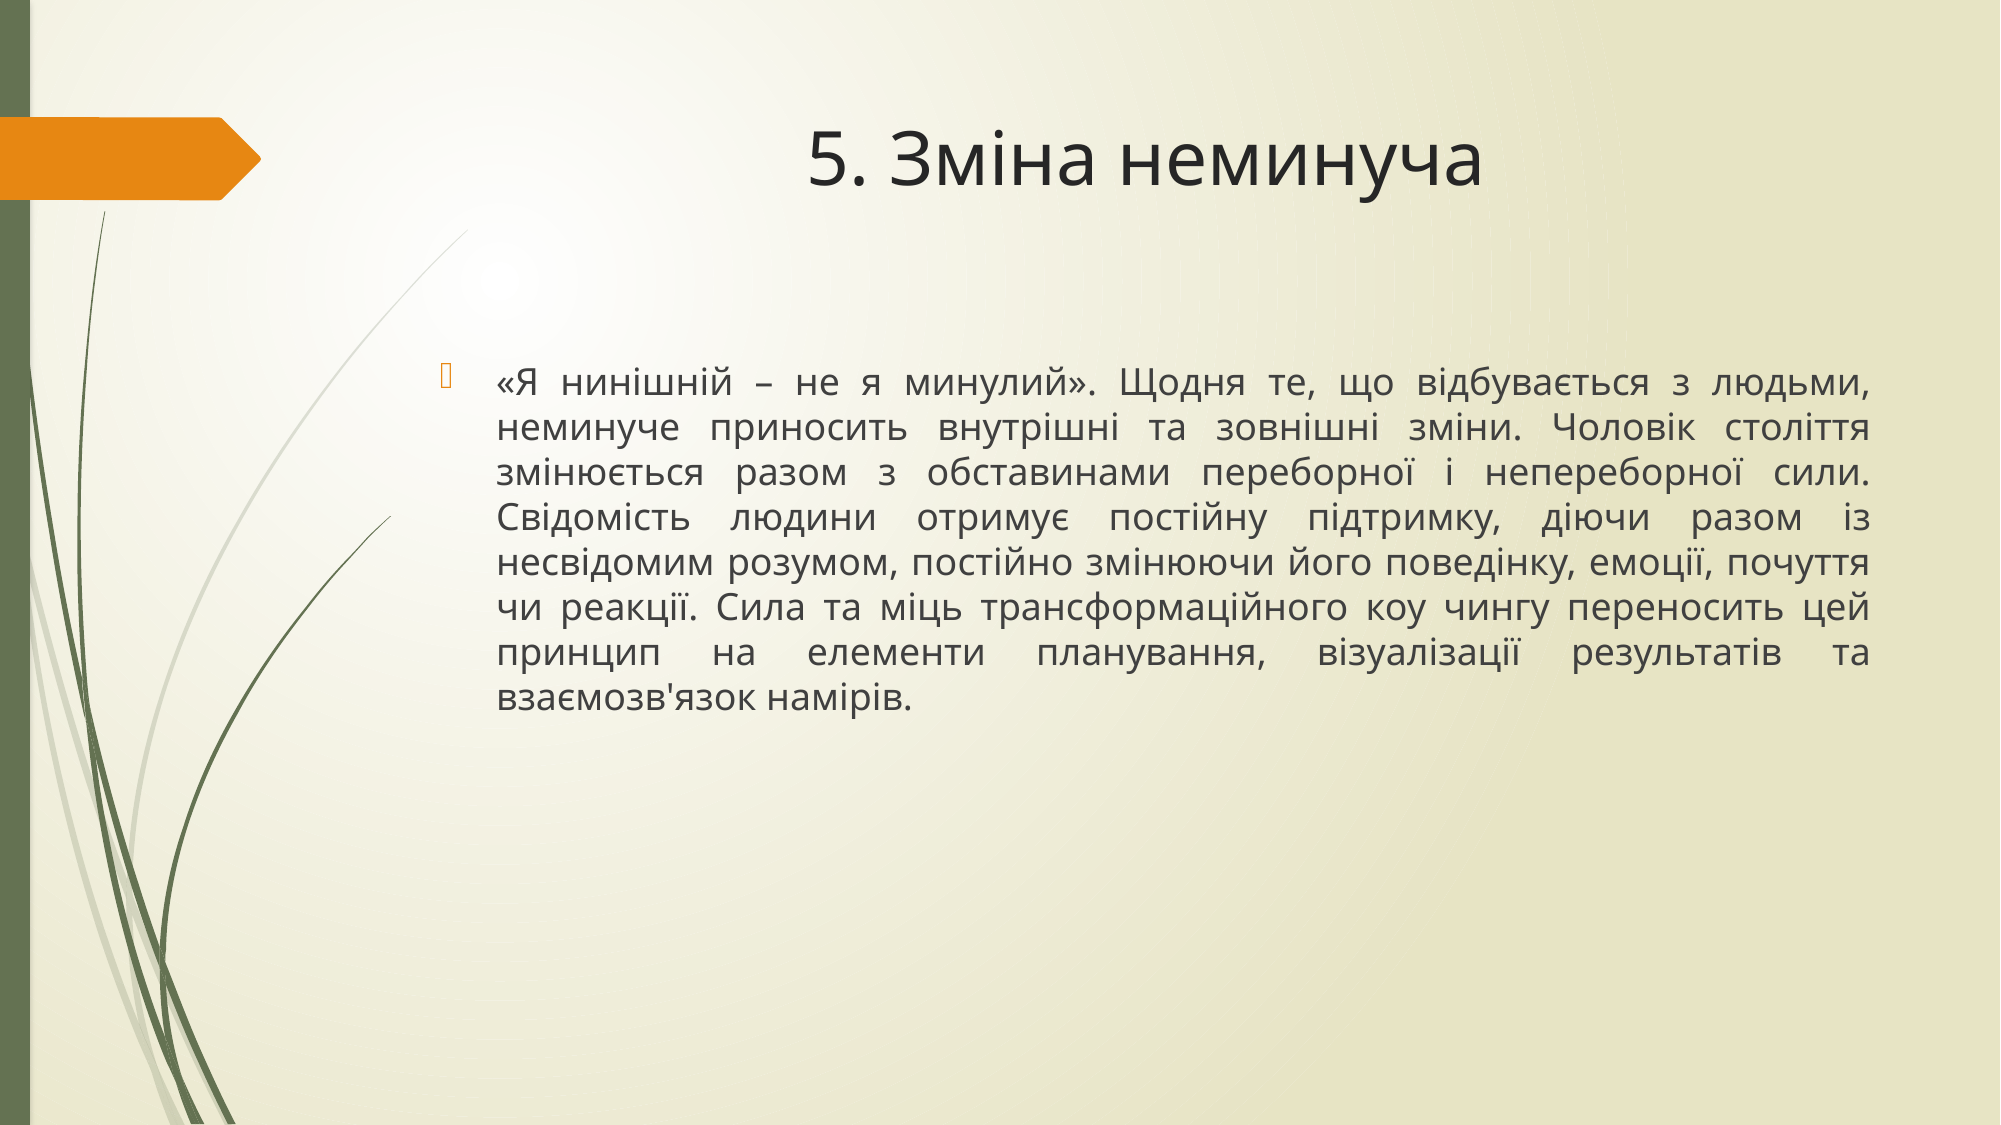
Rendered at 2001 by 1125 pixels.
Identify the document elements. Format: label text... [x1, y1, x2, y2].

list «Я нинішній – не я минулий». Щодня те, що відбувається з людьми, неминуче приносить внутрішні та зовнішні зміни. Чоловік століття змінюється разом з обставинами переборної і непереборної сили. Свідомість людини отримує постійну підтримку, діючи разом із несвідомим розумом, постійно змінюючи його поведінку, емоції, почуття чи реакції. Сила та міць трансформаційного коу чингу переносить цей принцип на елементи планування, візуалізації результатів та взаємозв'язок намірів. [424, 350, 1888, 970]
title 5. Зміна неминуча [425, 102, 1888, 313]
